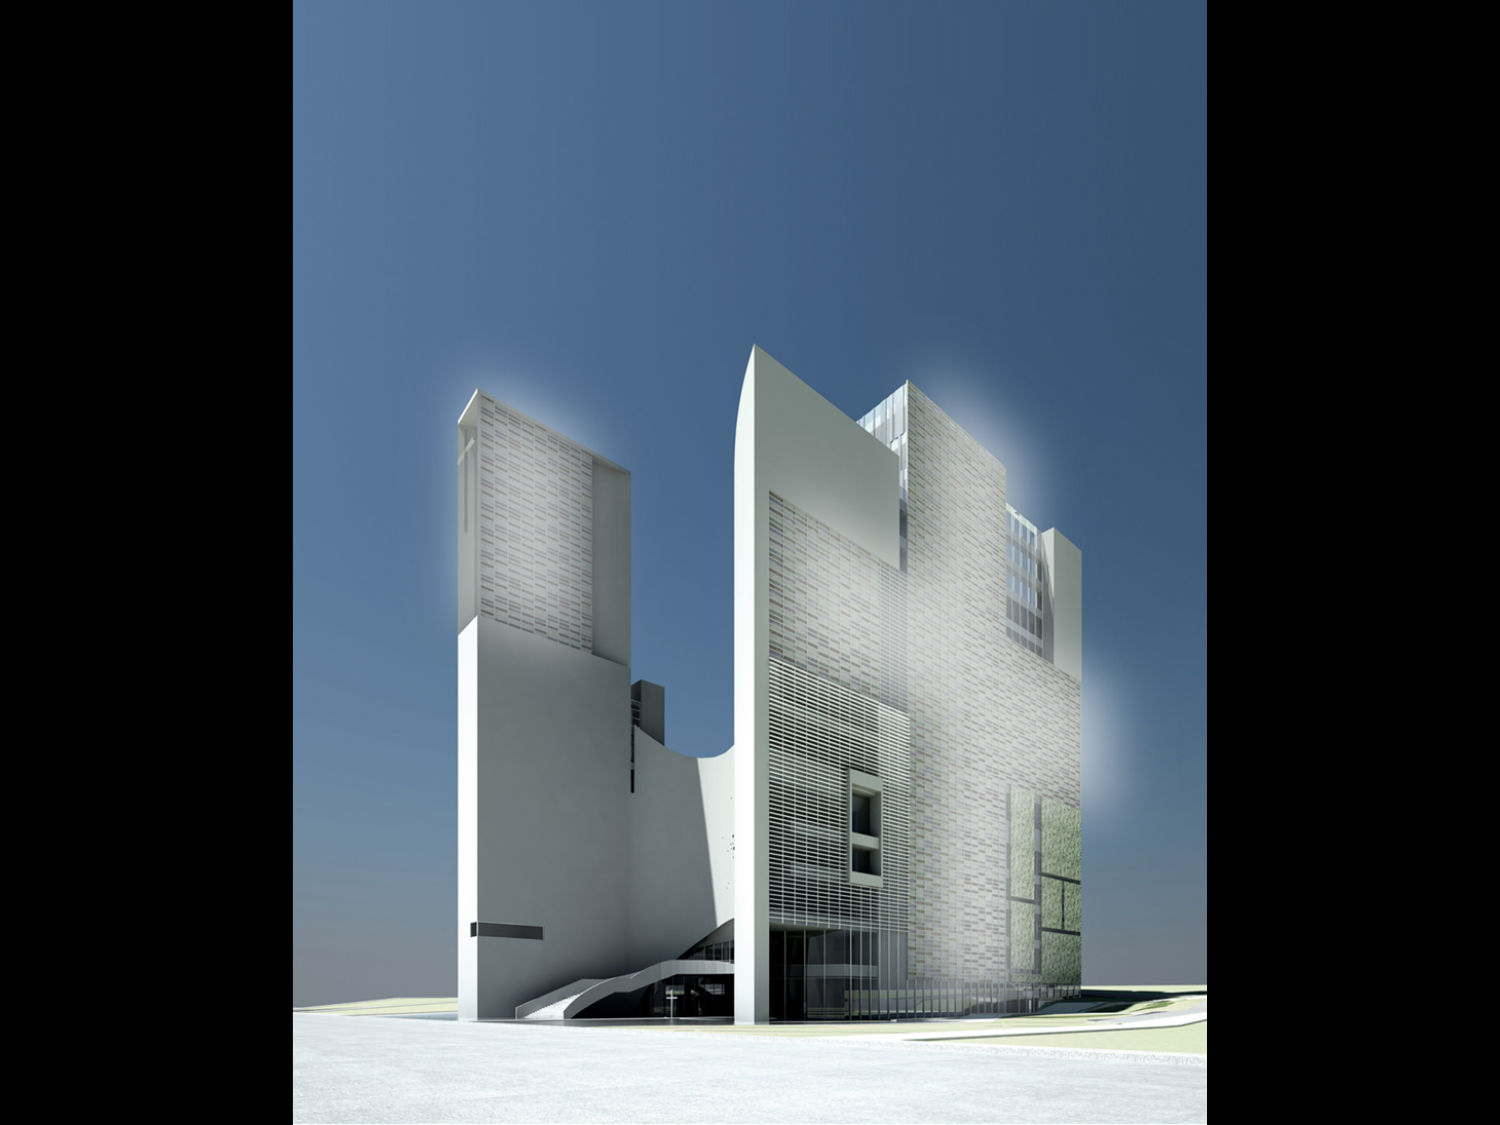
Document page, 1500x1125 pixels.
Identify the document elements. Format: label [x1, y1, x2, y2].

picture [292, 0, 1208, 1125]
